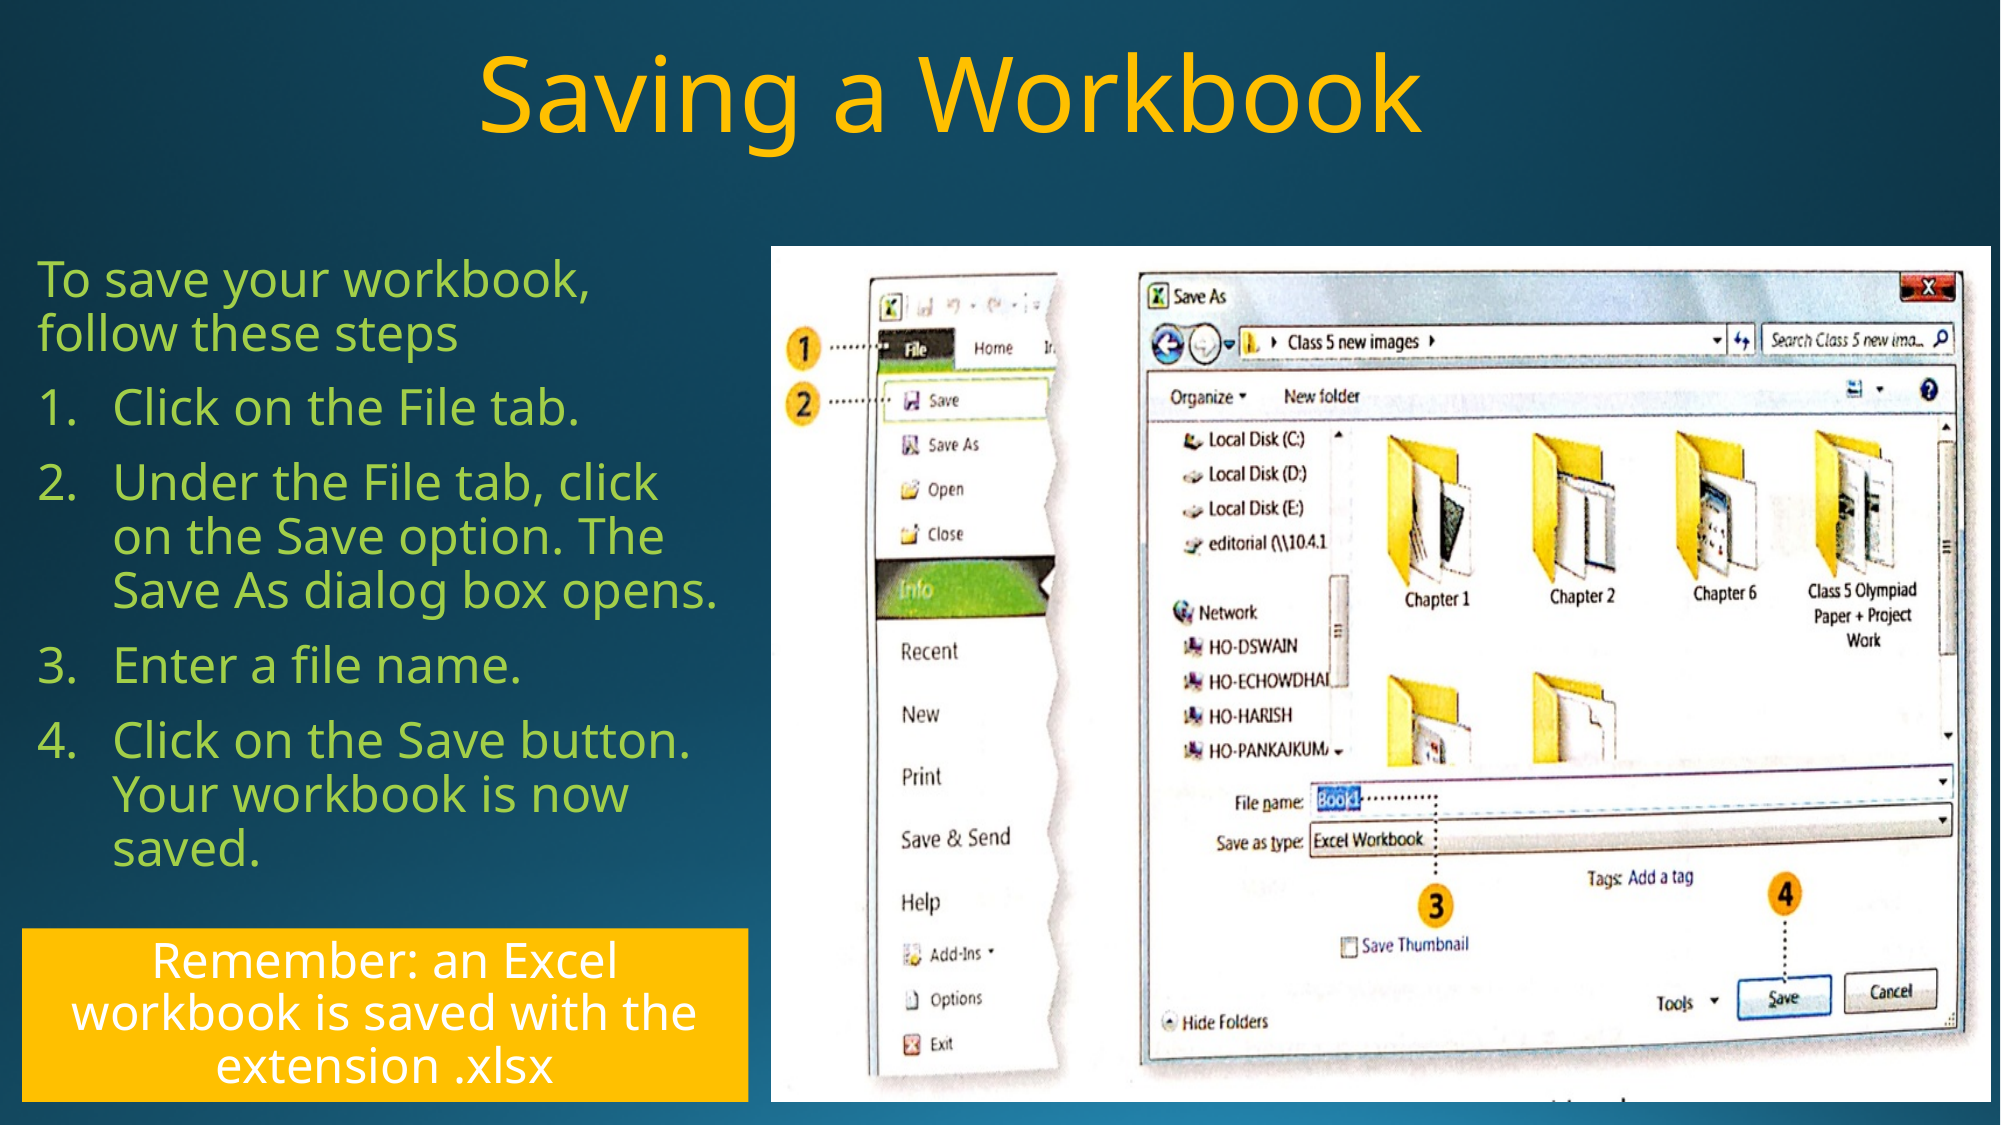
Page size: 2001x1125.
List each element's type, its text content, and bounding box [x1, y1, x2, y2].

list To save your workbook, follow these steps Click on the File tab. Under the File tab, click on the Save option. The Save As dialog box opens. Enter a file name. Click on the Save button. Your workbook is now saved. [22, 246, 749, 928]
text_box Remember: an Excel workbook is saved with the extension .xlsx [22, 928, 749, 1102]
title Saving a Workbook [443, 23, 1458, 175]
picture [0, 0, 2001, 1125]
